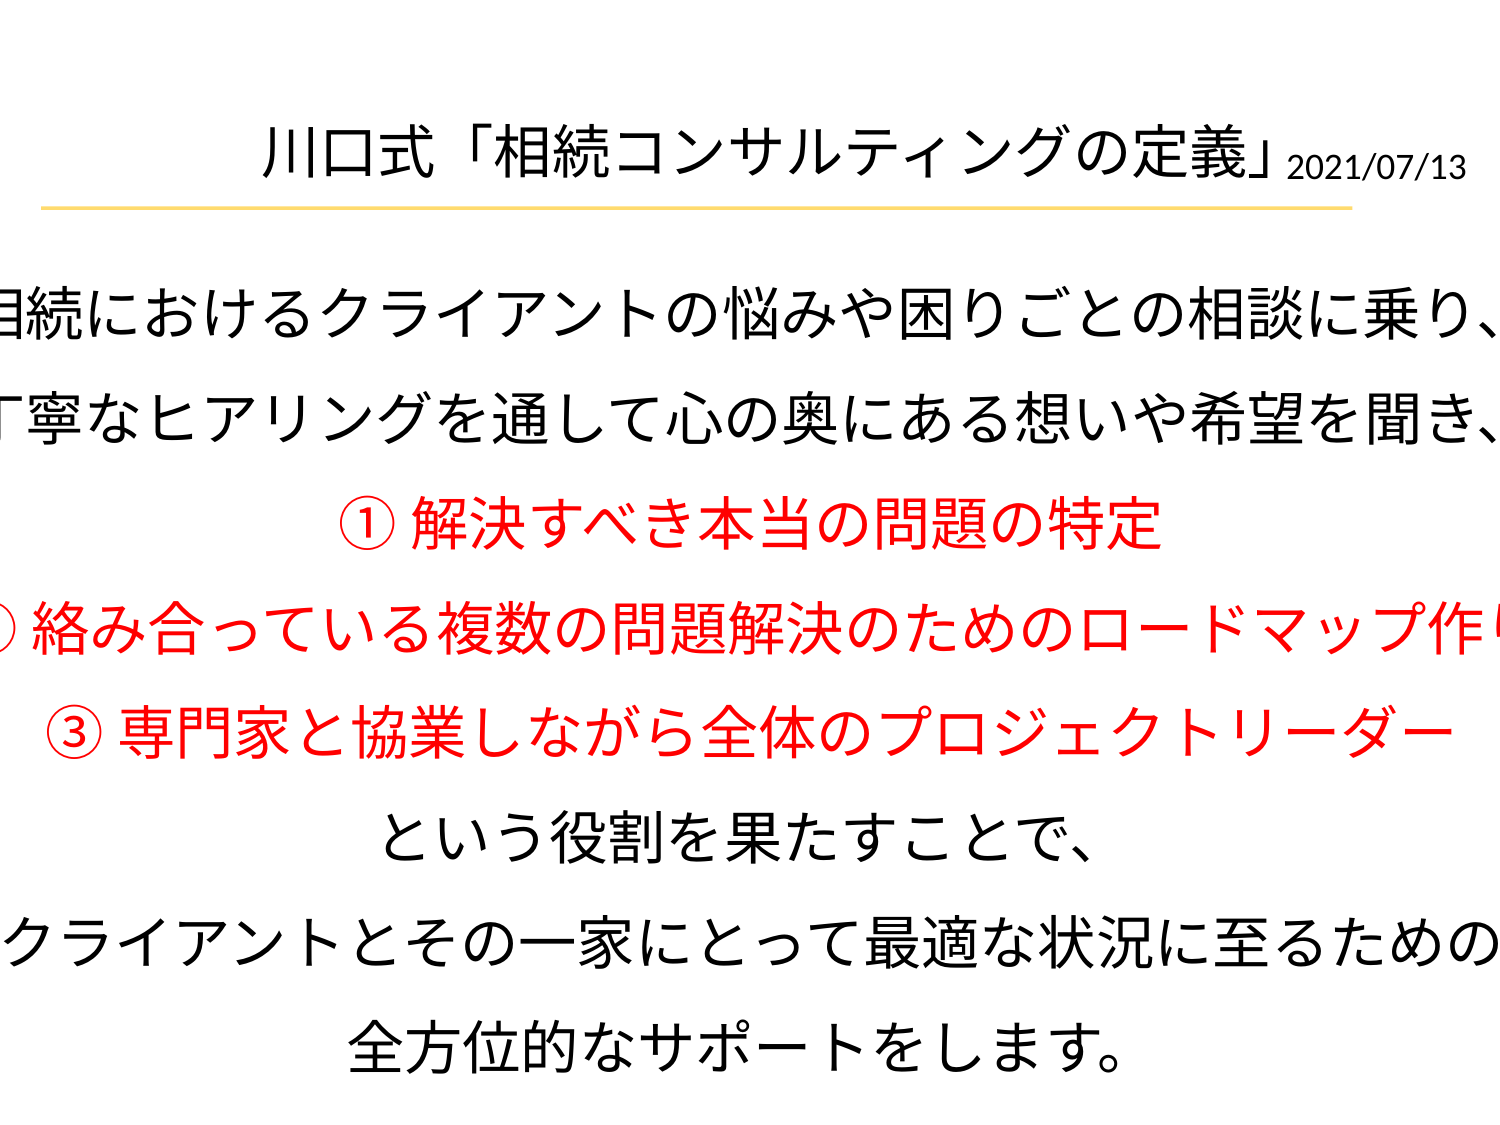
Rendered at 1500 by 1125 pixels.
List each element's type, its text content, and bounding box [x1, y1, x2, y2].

text_box 川口式「相続コンサルティングの定義」 [246, 107, 1321, 193]
text_box 相続におけるクライアントの悩みや困りごとの相談に乗り、 丁寧なヒアリングを通して心の奥にある想いや希望を聞き、 ①解決すべき本当の問題の特定 ②絡み合っている複数の問題解決のためのロードマップ作り ③専門家と協業しながら全体のプロジェクトリーダー という役割を果たすことで、 クライアントとその一家にとって最適な状況に至るための 全方位的なサポートをします。 [0, 234, 1500, 1089]
text_box 2021/07/13 [1271, 134, 1482, 194]
